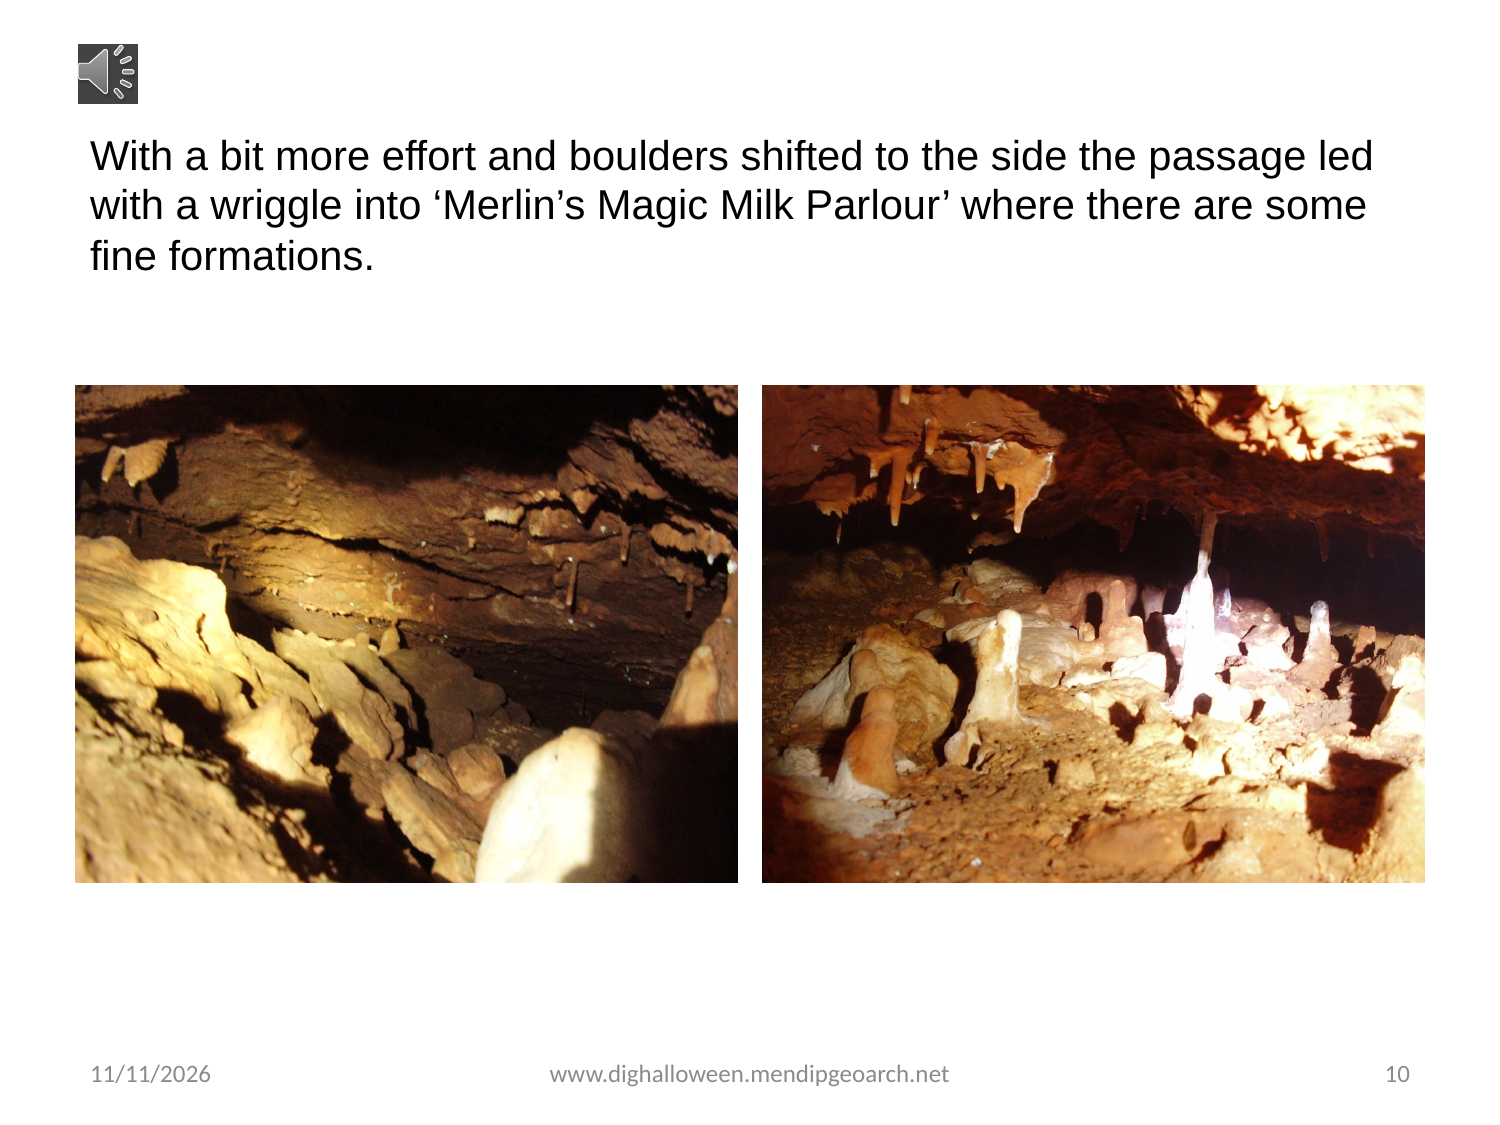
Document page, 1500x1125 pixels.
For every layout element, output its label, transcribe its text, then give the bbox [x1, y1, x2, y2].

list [762, 384, 1426, 883]
title With a bit more effort and boulders shifted to the side the passage led with a wriggle into ‘Merlin’s Magic Milk Parlour’ where there are some fine formations. [75, 45, 1425, 362]
footer www.dighalloween.mendipgeoarch.net [512, 1042, 988, 1103]
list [74, 384, 738, 883]
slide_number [75, 1042, 425, 1103]
picture [76, 42, 139, 105]
slide_number 10 [1074, 1042, 1425, 1103]
